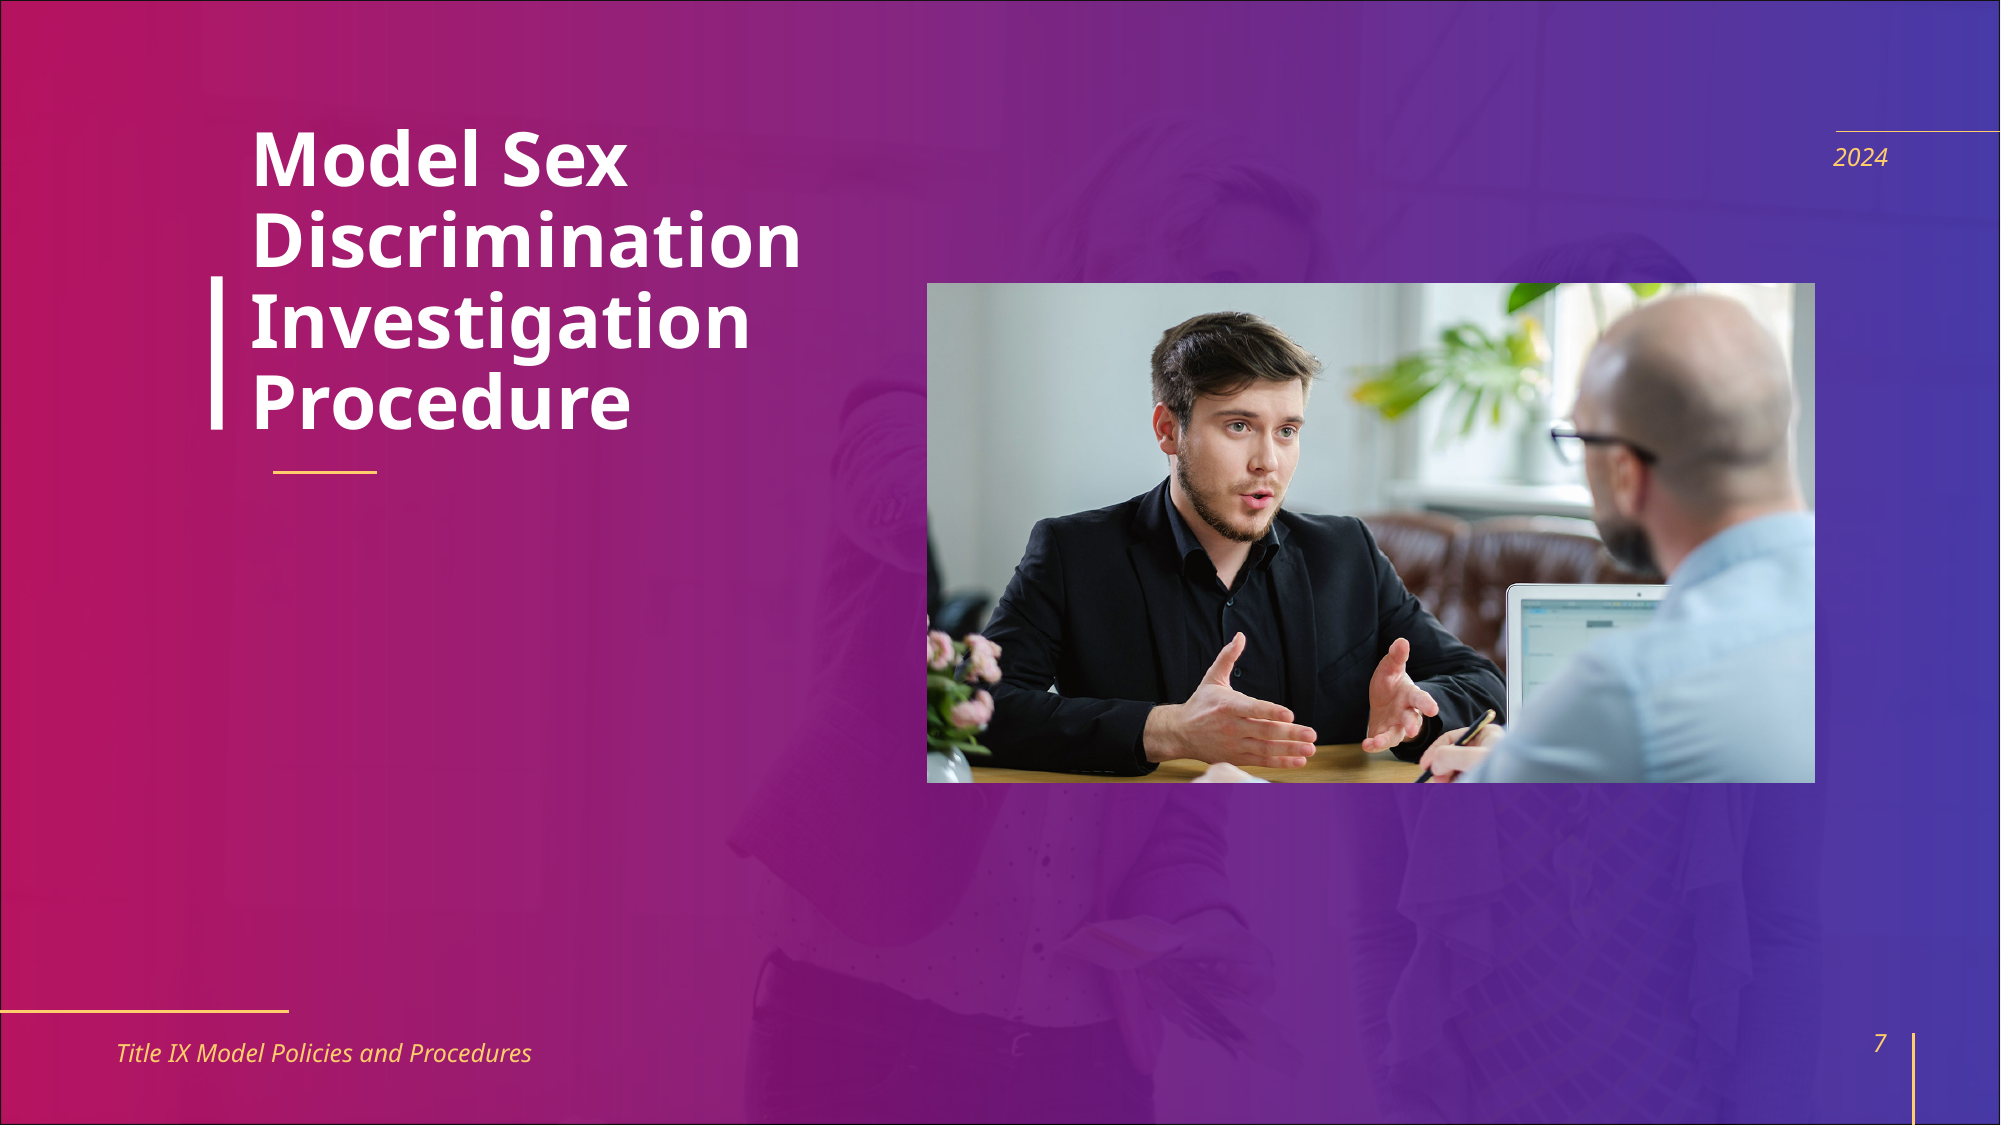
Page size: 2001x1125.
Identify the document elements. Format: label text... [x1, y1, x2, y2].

slide_number 7 [1451, 1015, 1902, 1075]
footer Title IX Model Policies and Procedures [100, 1037, 636, 1098]
title Model Sex Discrimination Investigation Procedure [235, 63, 893, 505]
list 2024 [1818, 137, 1919, 192]
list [927, 283, 1815, 783]
